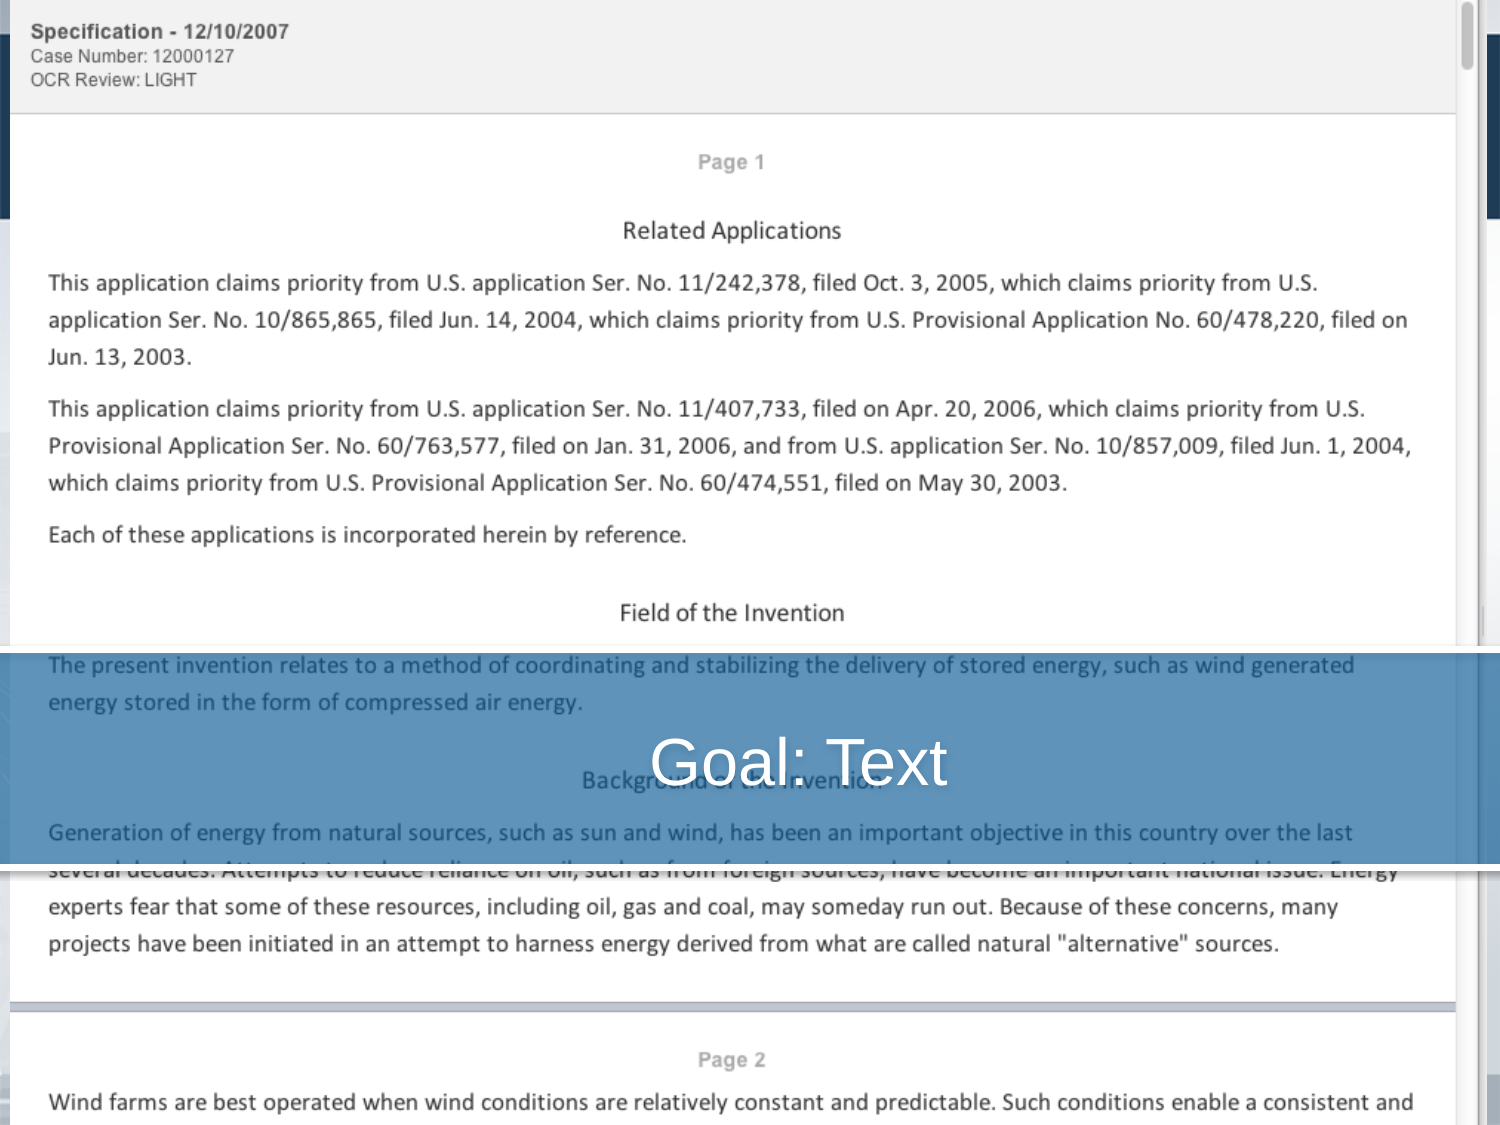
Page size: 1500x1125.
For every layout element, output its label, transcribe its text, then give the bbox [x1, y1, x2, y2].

picture [0, 0, 1500, 1125]
text_box Goal: Text [0, 646, 5, 871]
text_box Goal: Text [1490, 646, 1500, 871]
